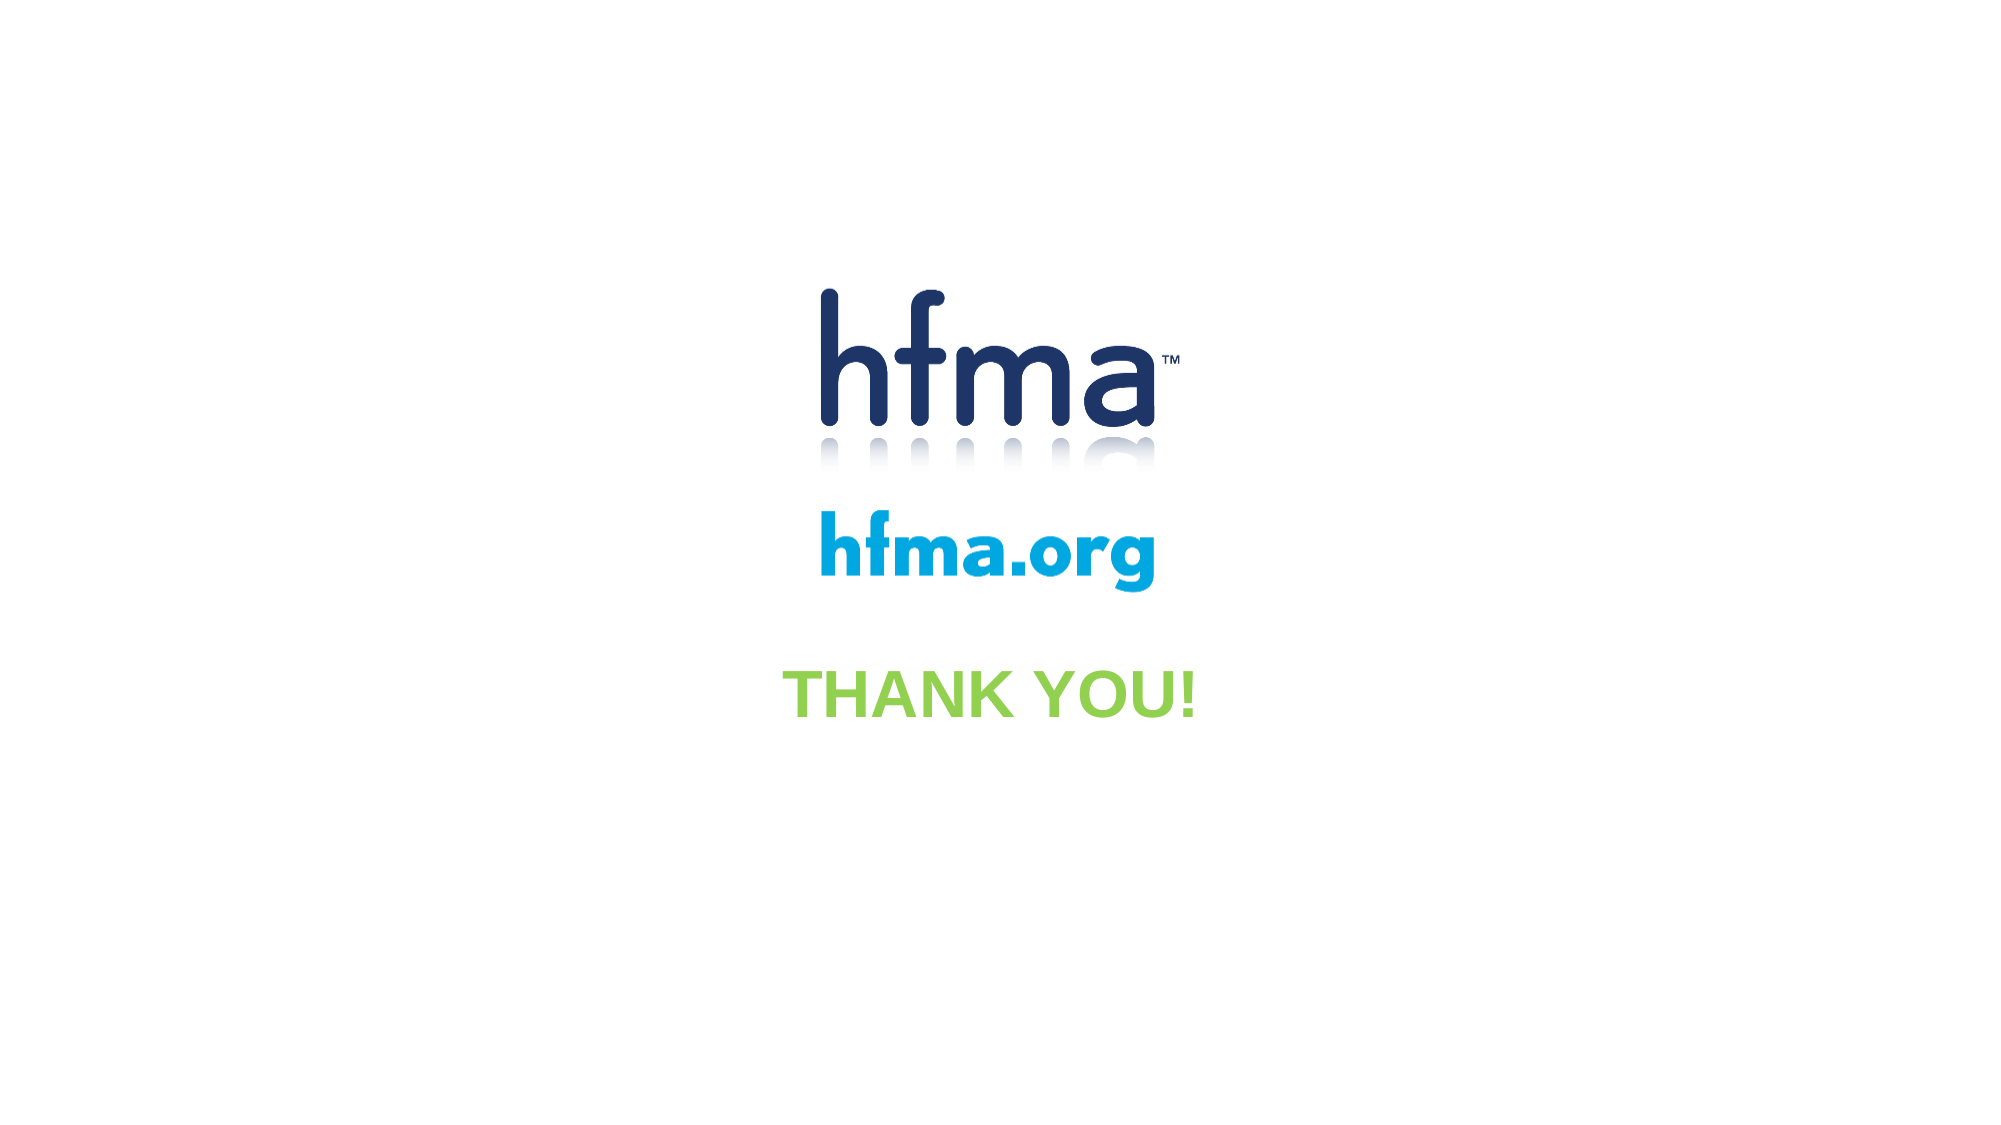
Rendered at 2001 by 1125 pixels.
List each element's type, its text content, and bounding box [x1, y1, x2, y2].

picture [788, 262, 1208, 473]
text_box THANK YOU! [50, 627, 1932, 936]
picture [0, 479, 2000, 645]
